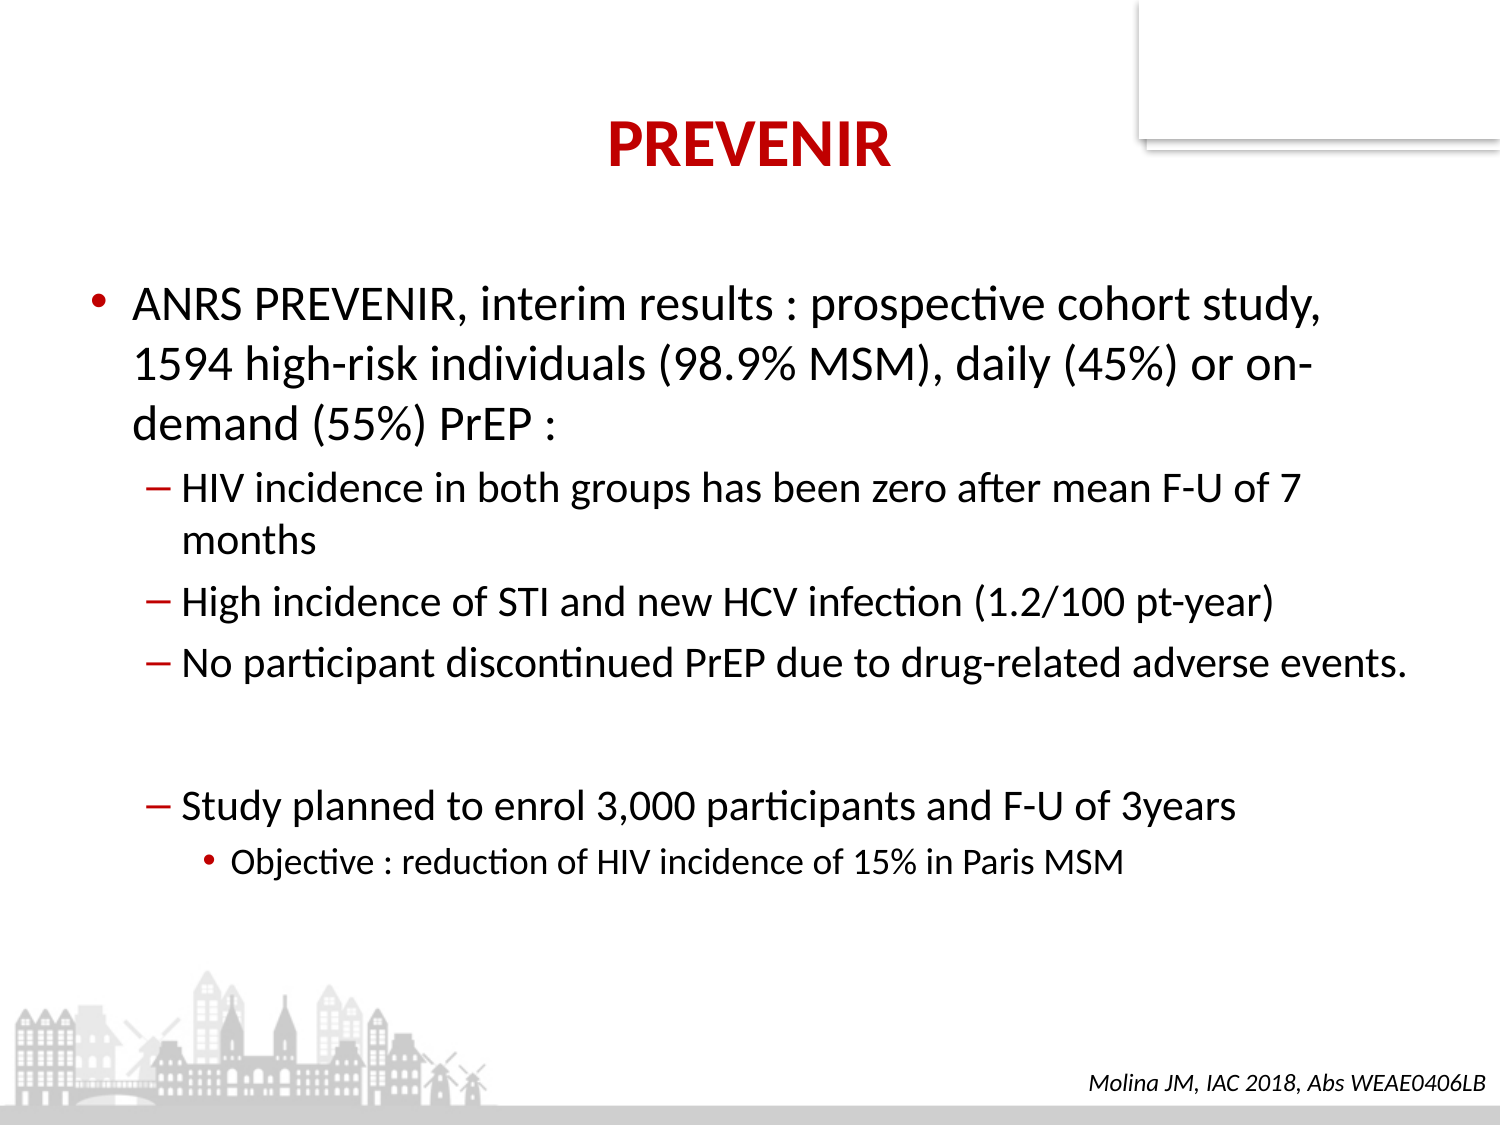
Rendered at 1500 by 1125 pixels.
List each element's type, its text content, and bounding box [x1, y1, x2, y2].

picture [0, 0, 1500, 1125]
text_box Molina JM, IAC 2018, Abs WEAE0406LB [514, 1058, 1500, 1104]
list ANRS PREVENIR, interim results : prospective cohort study, 1594 high-risk individuals (98.9% MSM), daily (45%) or on-demand (55%) PrEP : HIV incidence in both groups has been zero after mean F-U of 7 months High incidence of STI and new HCV infection (1.2/100 pt-year) No participant discontinued PrEP due to drug-related adverse events. Study planned to enrol 3,000 participants and F-U of 3years Objective : reduction of HIV incidence of 15% in Paris MSM [75, 262, 1425, 1005]
title PREVENIR [75, 45, 1425, 233]
